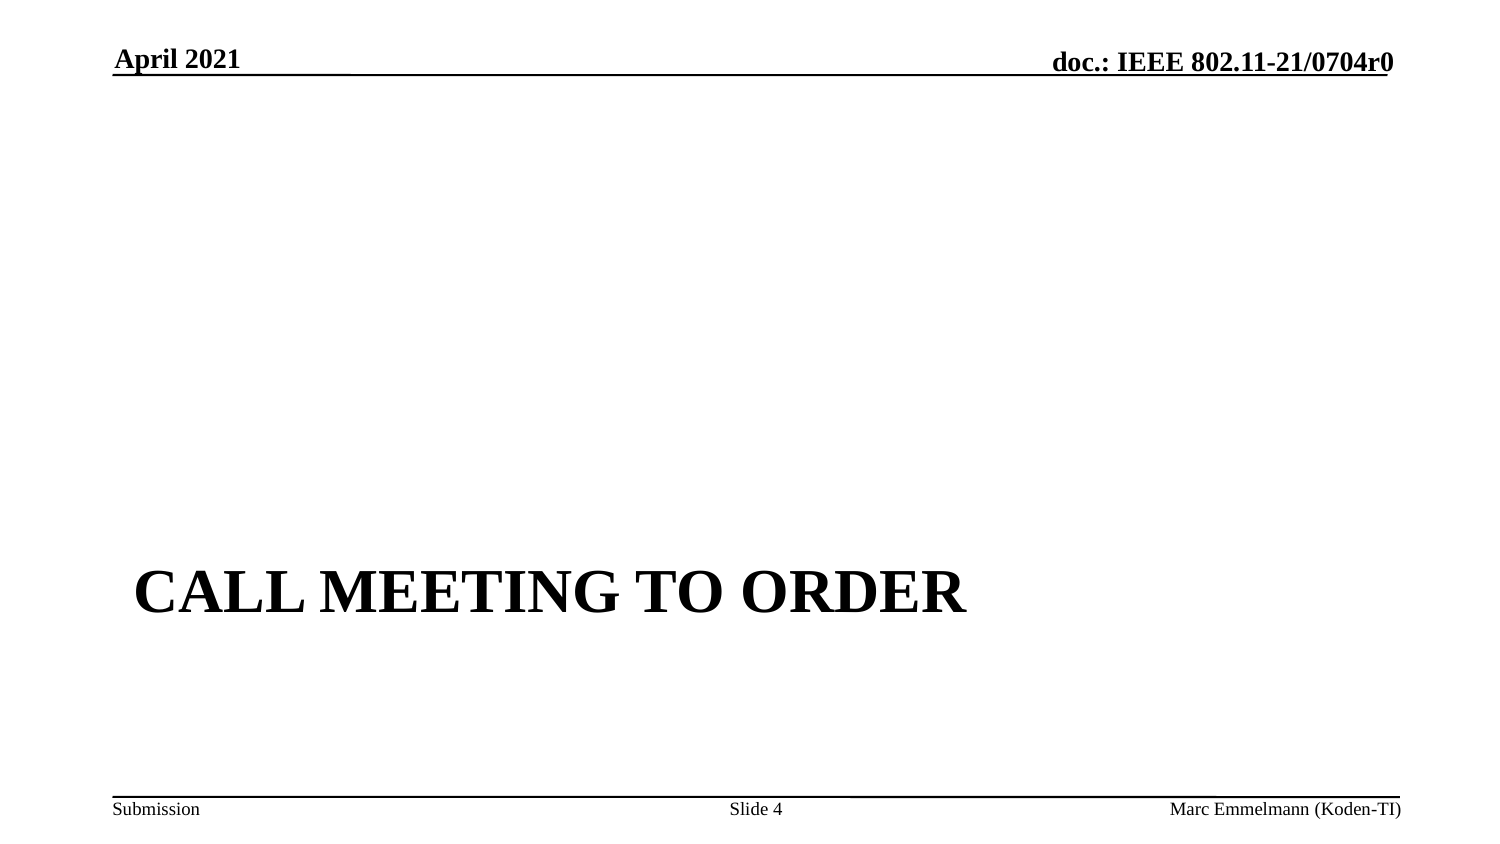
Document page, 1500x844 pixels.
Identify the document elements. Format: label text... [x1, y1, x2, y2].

footer Marc Emmelmann (Koden-TI) [878, 796, 1402, 820]
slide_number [114, 40, 423, 75]
title Call Meeting to Order [118, 541, 1394, 710]
slide_number Slide 4 [712, 796, 800, 842]
